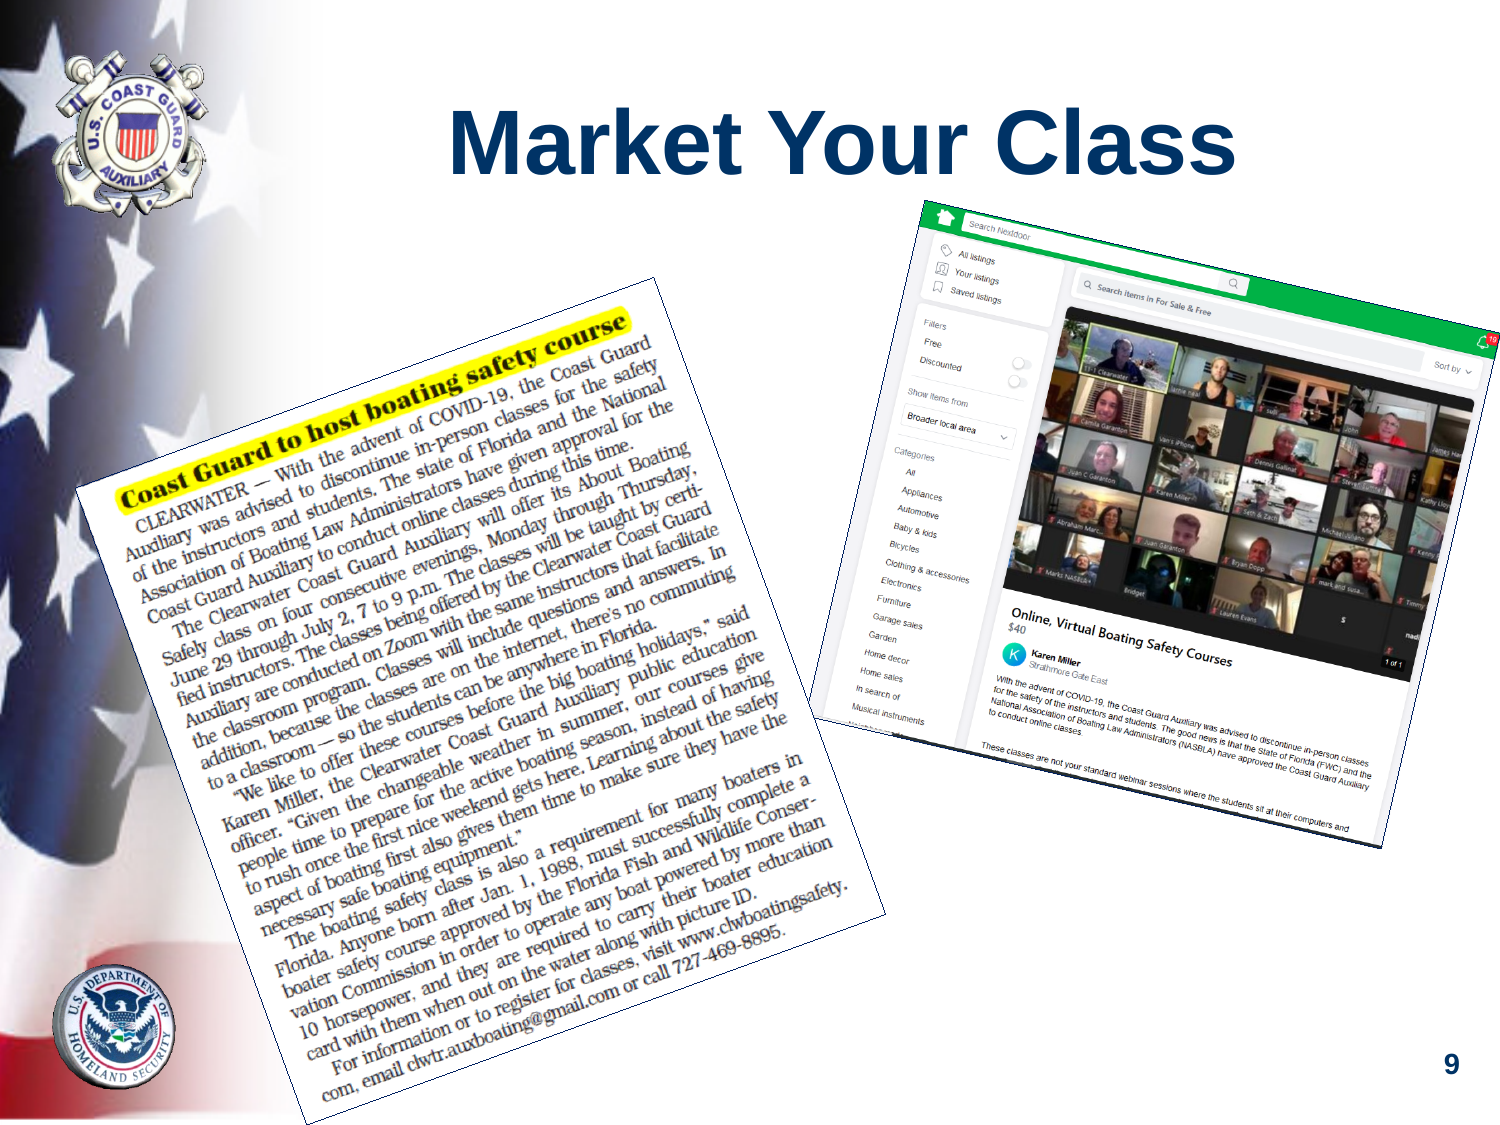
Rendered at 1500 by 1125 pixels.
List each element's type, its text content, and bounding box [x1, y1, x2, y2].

title Market Your Class [237, 24, 1450, 250]
subtitle [237, 275, 857, 699]
subtitle [794, 559, 1450, 950]
picture [0, 0, 1500, 1125]
slide_number 9 [1125, 1037, 1475, 1116]
